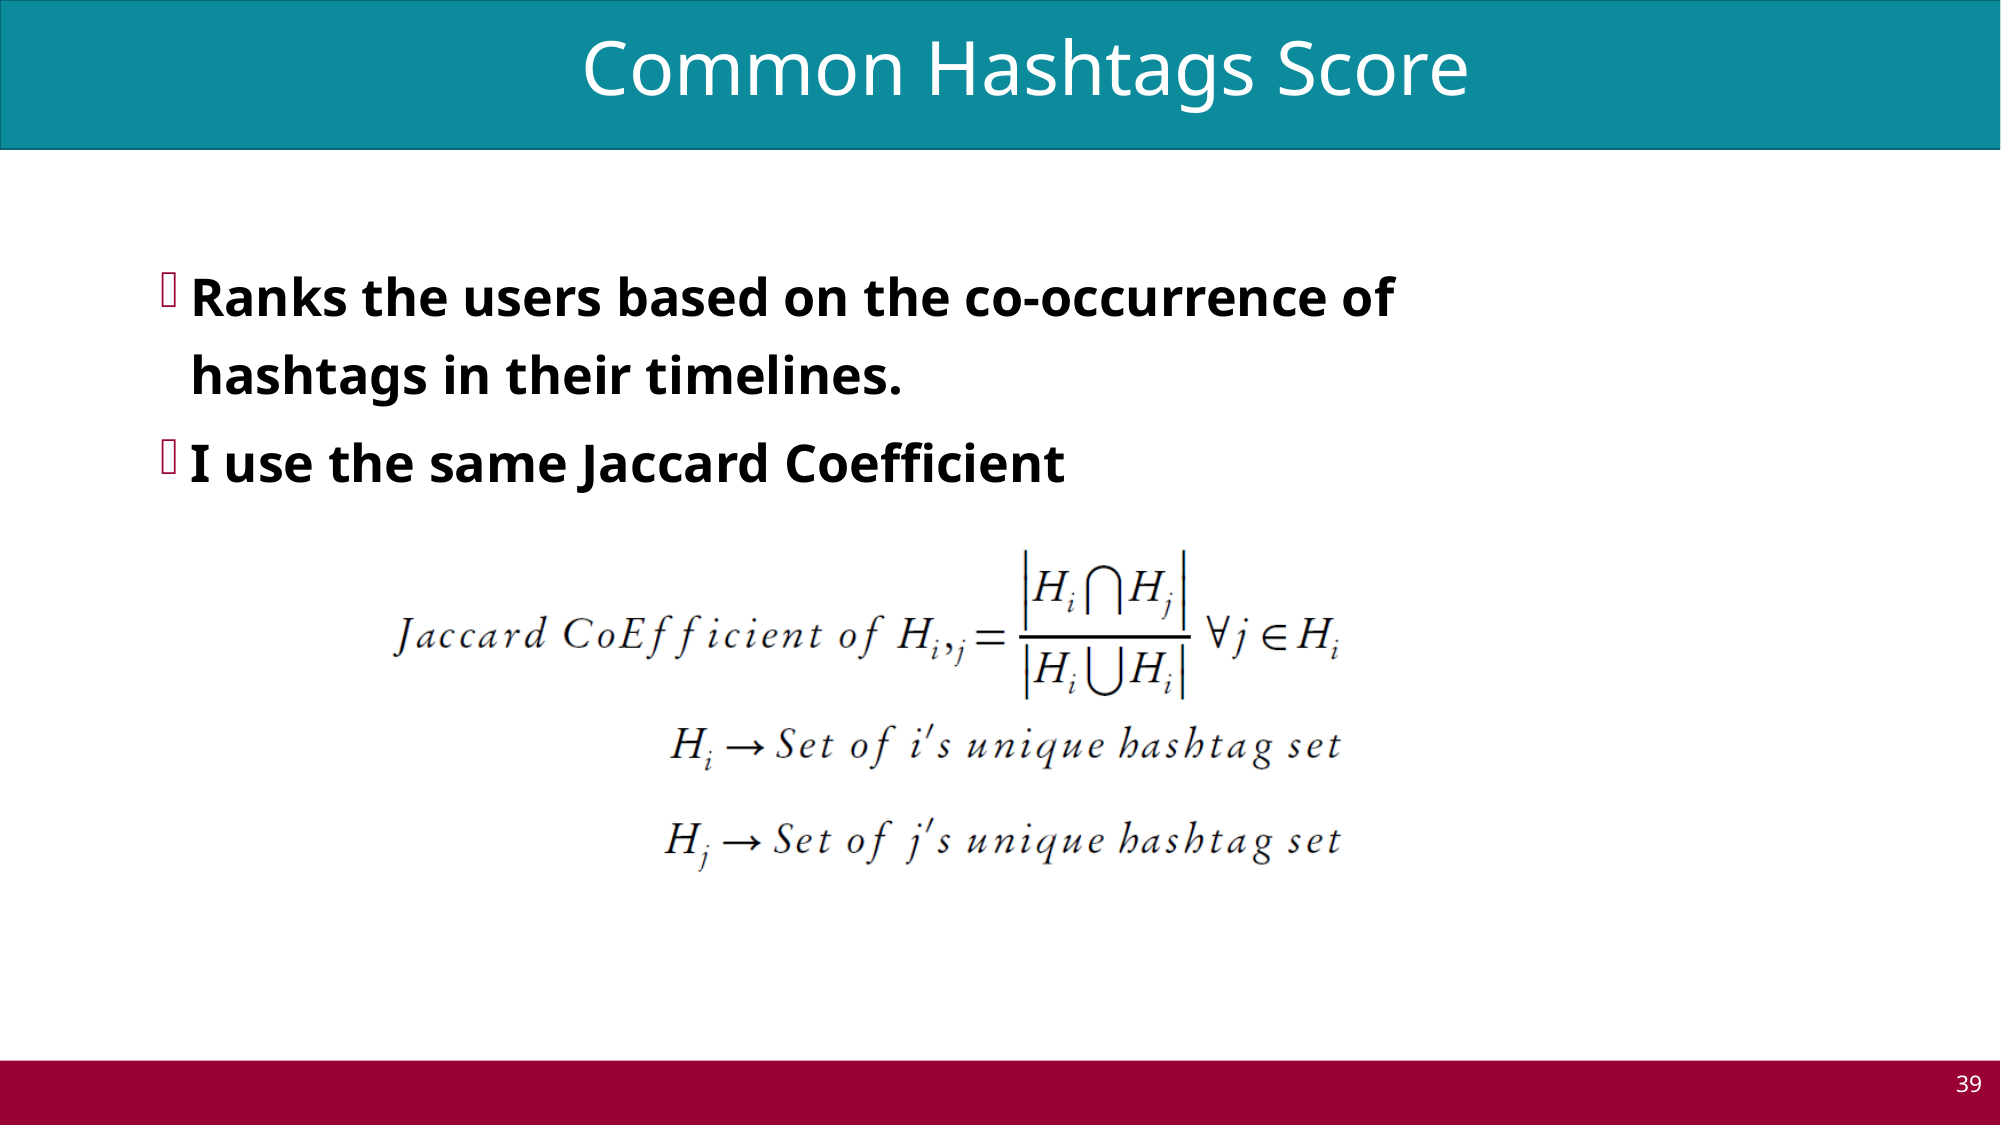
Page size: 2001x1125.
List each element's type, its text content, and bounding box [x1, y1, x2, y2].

slide_number 39 [1913, 1062, 1998, 1123]
picture [363, 547, 1358, 891]
text_box Ranks the users based on the co-occurrence of hashtags in their timelines. I use the same Jaccard Coefficient [0, 42, 1638, 700]
text_box [319, 196, 1913, 1125]
text_box Common Hashtags Score [77, 22, 1975, 133]
